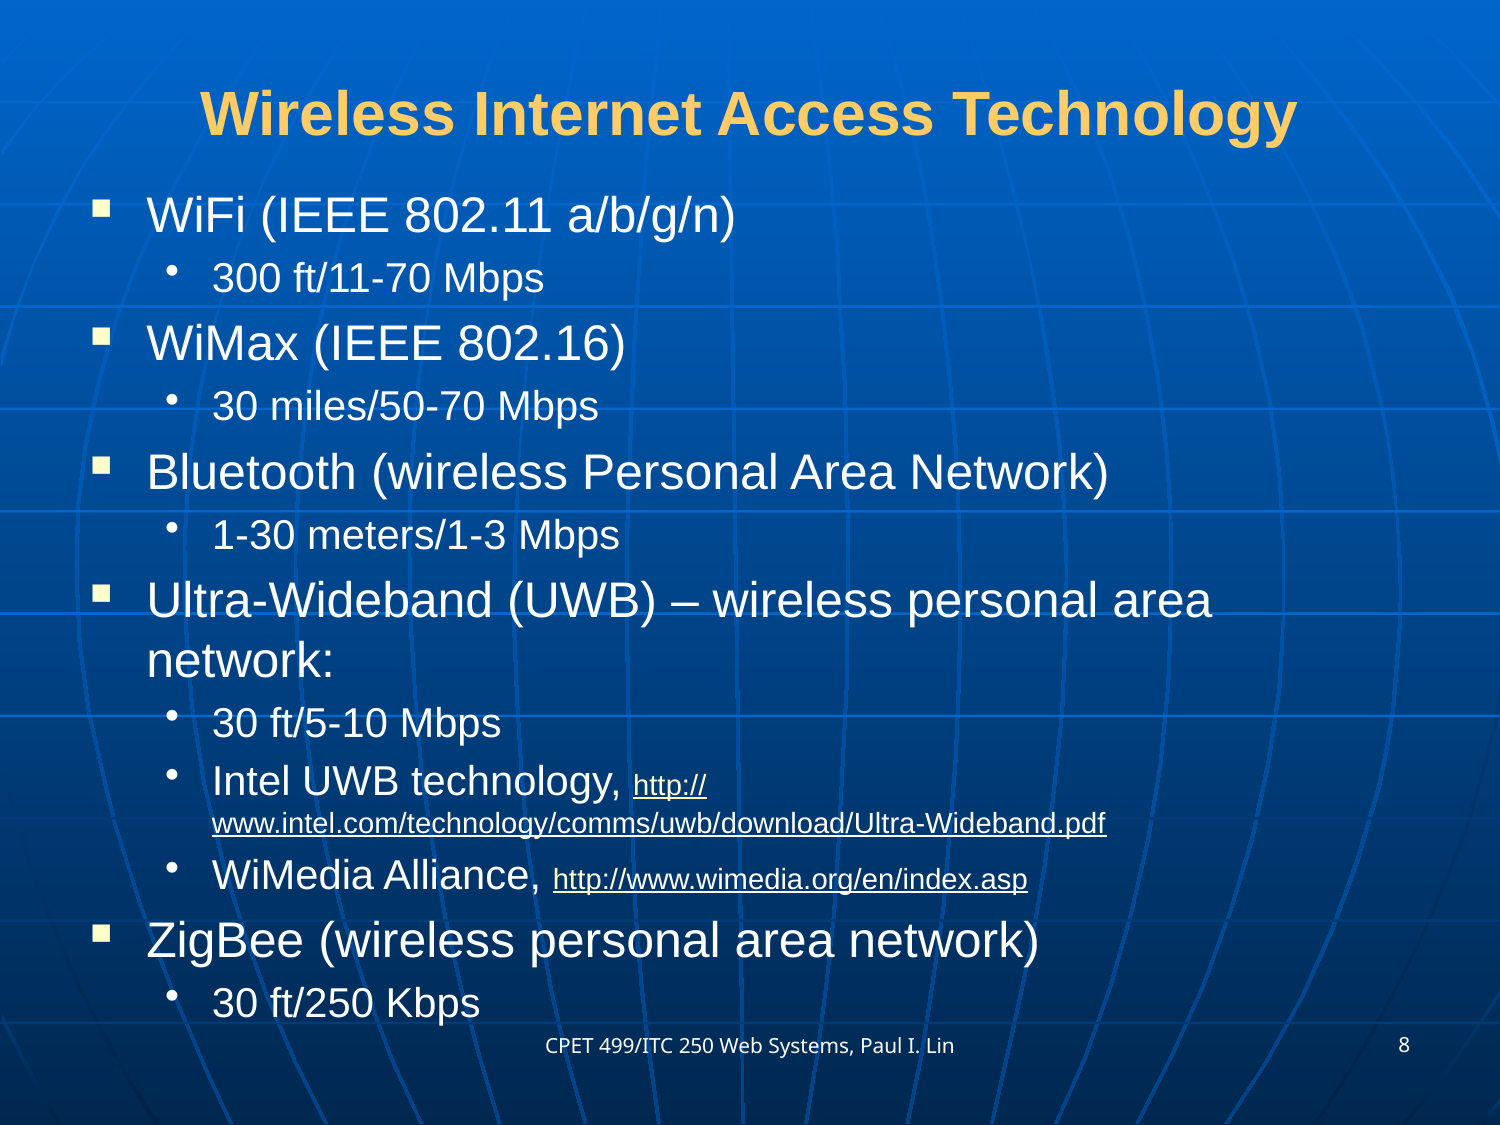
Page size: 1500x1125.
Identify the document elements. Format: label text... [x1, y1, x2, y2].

title Wireless Internet Access Technology [37, 45, 1463, 176]
slide_number 8 [1074, 1023, 1426, 1100]
footer CPET 499/ITC 250 Web Systems, Paul I. Lin [512, 1024, 988, 1101]
list WiFi (IEEE 802.11 a/b/g/n) 300 ft/11-70 Mbps WiMax (IEEE 802.16) 30 miles/50-70 Mbps Bluetooth (wireless Personal Area Network) 1-30 meters/1-3 Mbps Ultra-Wideband (UWB) – wireless personal area network: 30 ft/5-10 Mbps Intel UWB technology, http://www.intel.com/technology/comms/uwb/download/Ultra-Wideband.pdf WiMedia Alliance, http://www.wimedia.org/en/index.asp ZigBee (wireless personal area network) 30 ft/250 Kbps [74, 174, 1426, 1006]
